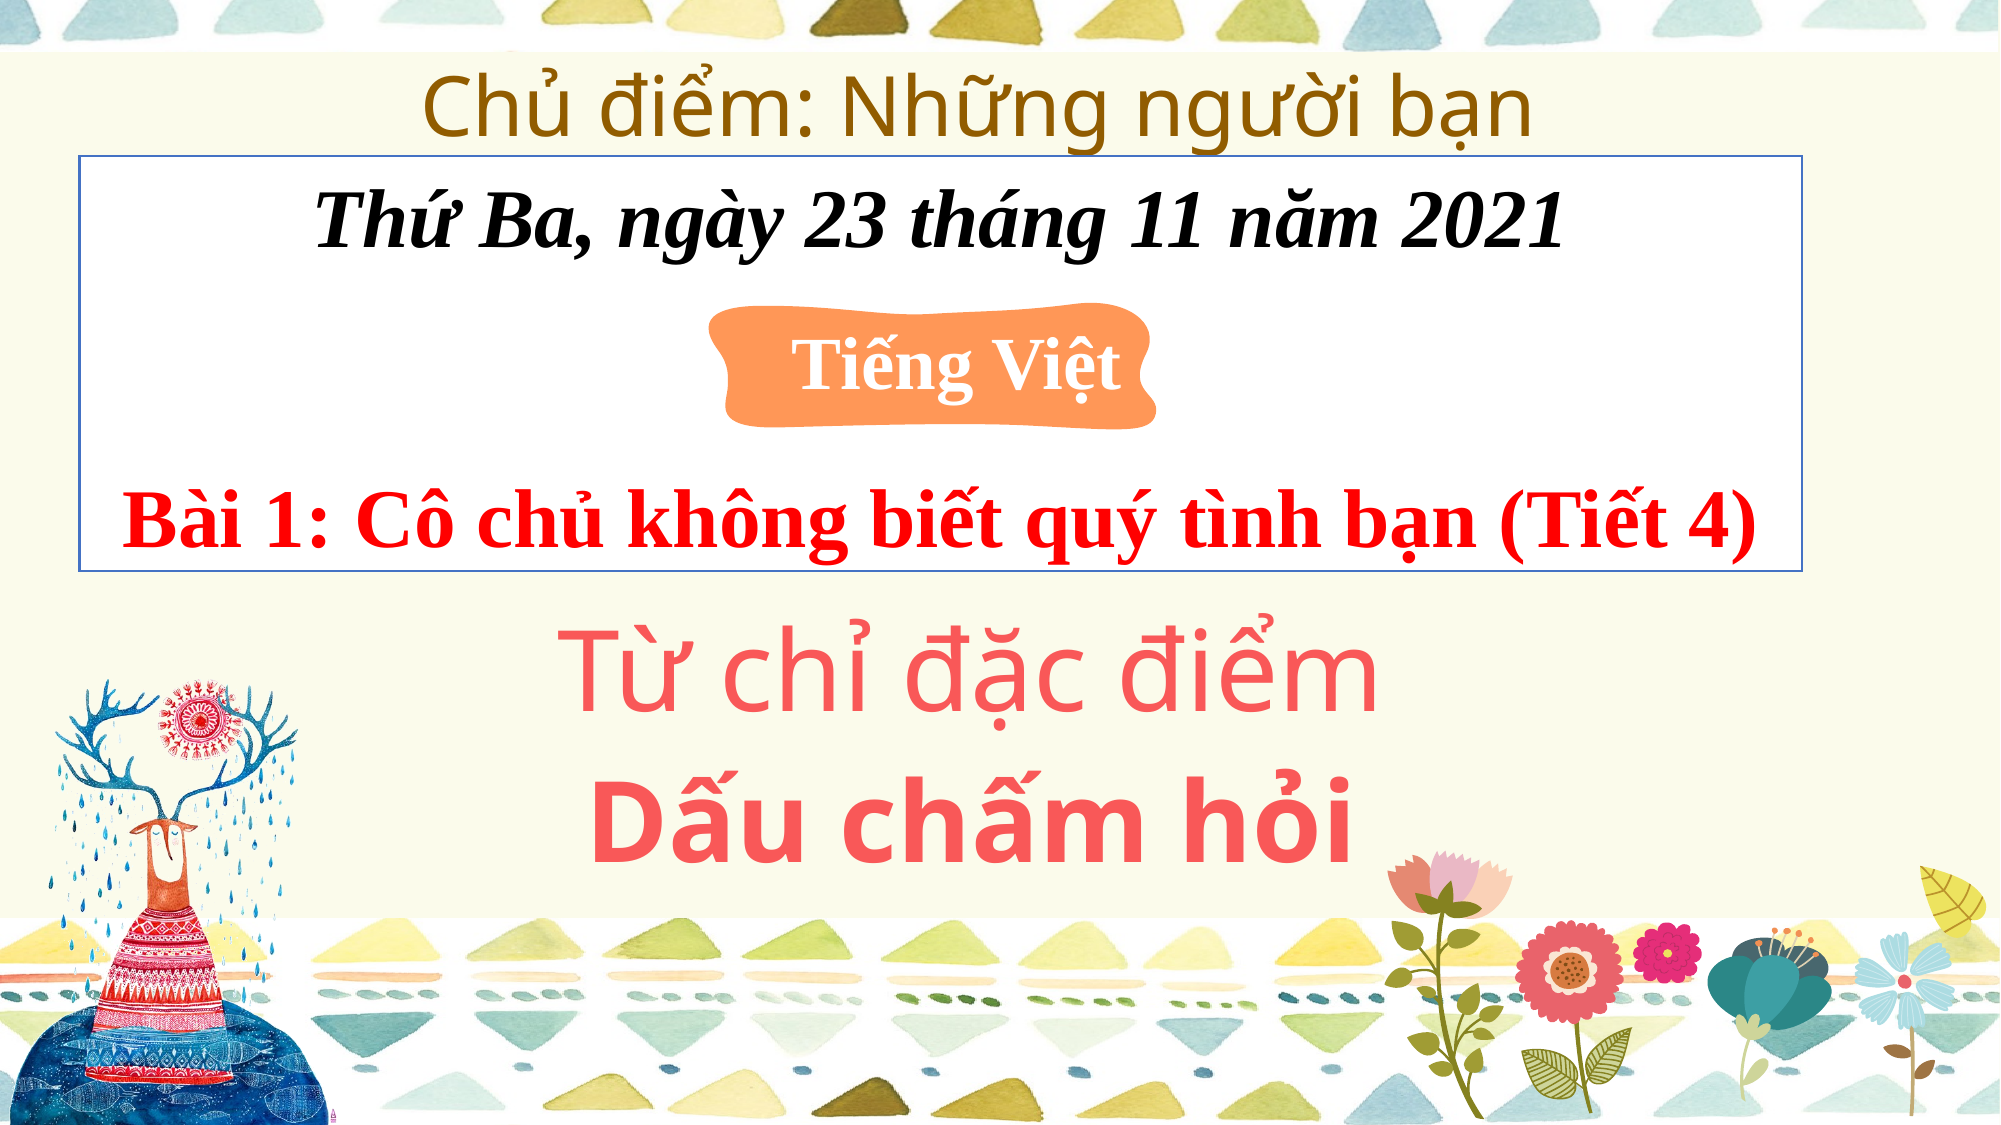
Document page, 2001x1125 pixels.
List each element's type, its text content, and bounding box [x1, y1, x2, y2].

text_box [1384, 850, 1968, 1120]
text_box Bài 1 – Tiết 4 Từ chỉ đặc điểm Dấu chấm hỏi [372, 572, 1571, 893]
picture [0, 0, 1999, 52]
picture [0, 668, 2000, 1125]
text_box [690, 297, 1171, 435]
text_box Chủ điểm: Những người bạn nhỏ [381, 52, 1575, 155]
text_box Thứ Ba, ngày 23 tháng 11 năm 2021 Bài 1: Cô chủ không biết quý tình bạn (Tiết 4) [78, 155, 1803, 572]
picture [50, 1118, 63, 1125]
